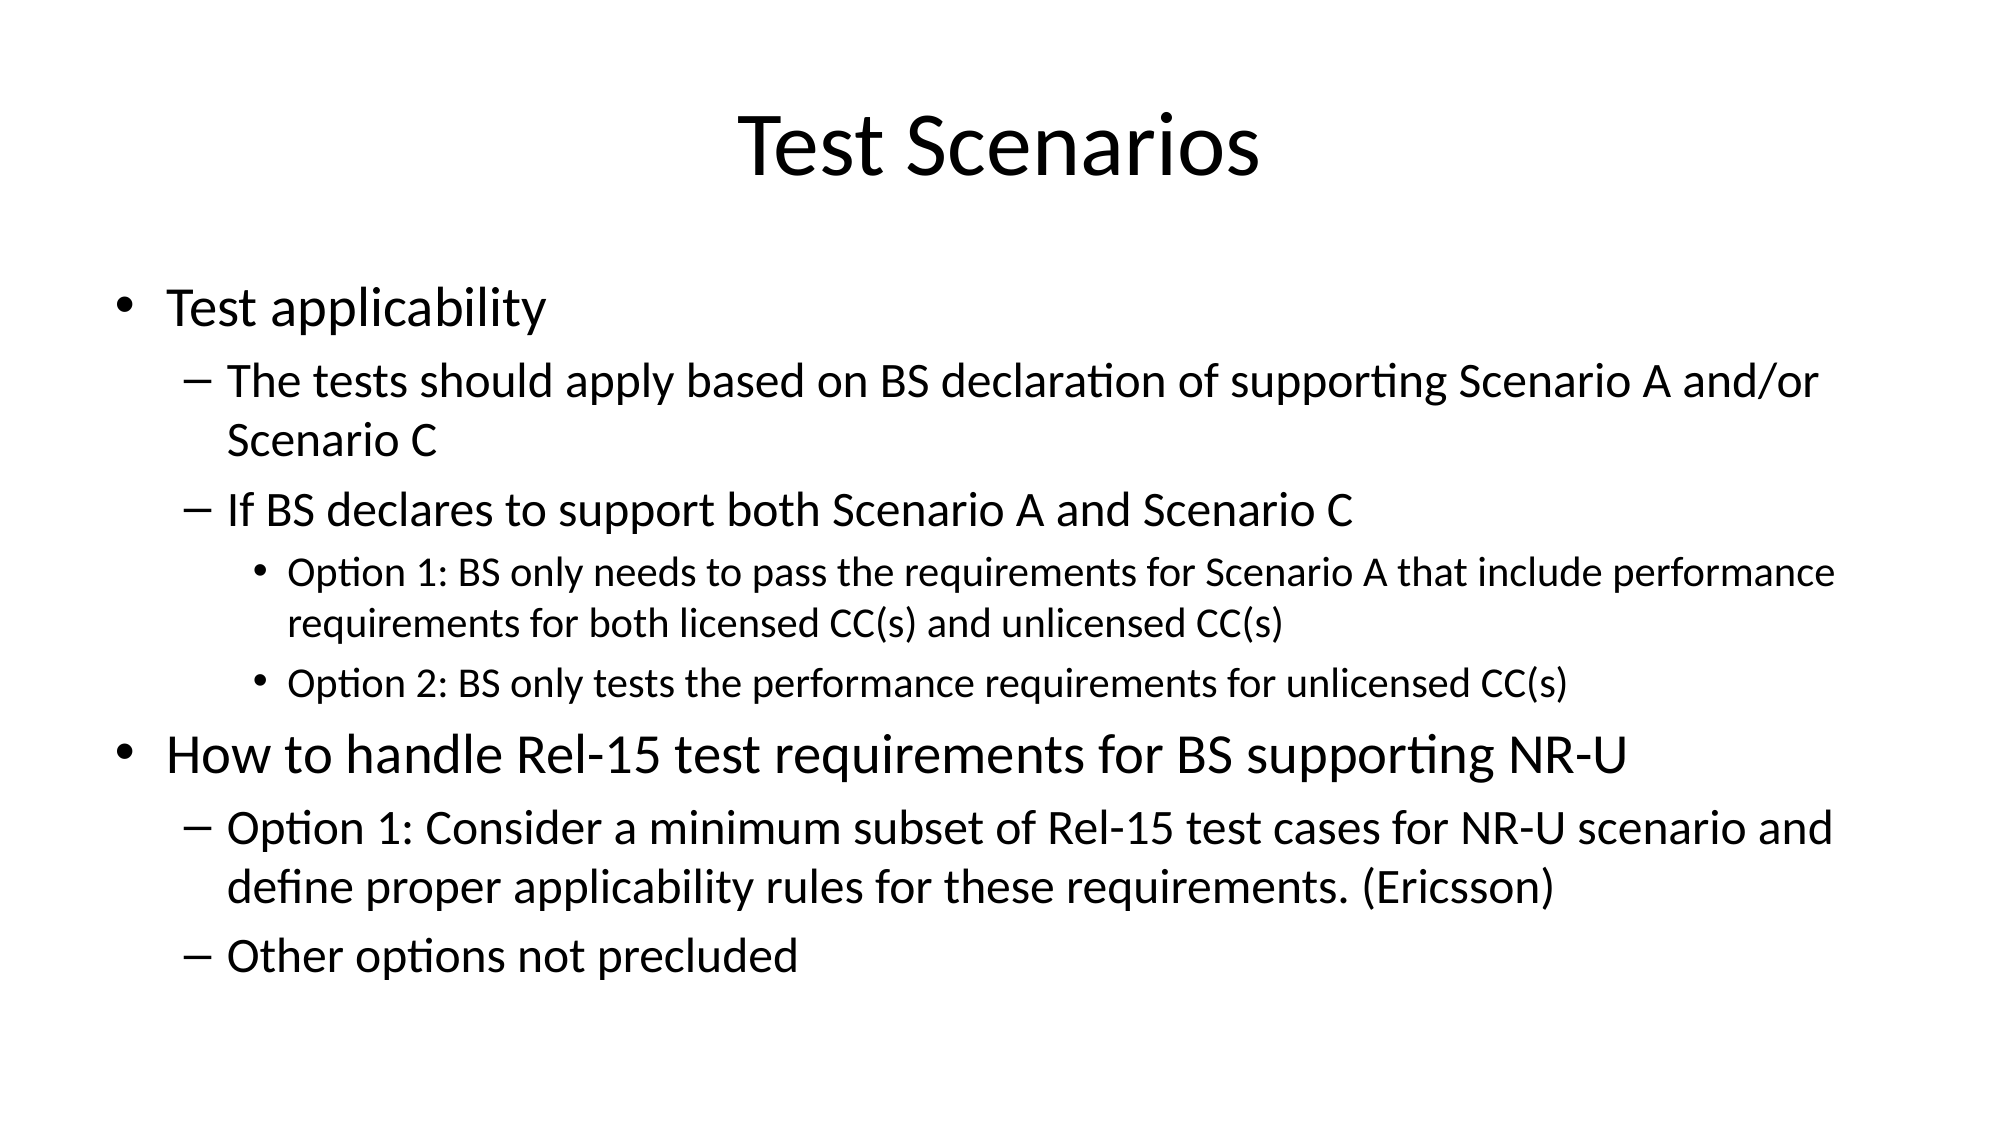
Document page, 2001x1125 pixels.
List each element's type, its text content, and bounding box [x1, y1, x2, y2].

title Test Scenarios [99, 45, 1900, 233]
list Test applicability The tests should apply based on BS declaration of supporting Scenario A and/or Scenario C If BS declares to support both Scenario A and Scenario C Option 1: BS only needs to pass the requirements for Scenario A that include performance requirements for both licensed CC(s) and unlicensed CC(s) Option 2: BS only tests the performance requirements for unlicensed CC(s) How to handle Rel-15 test requirements for BS supporting NR-U Option 1: Consider a minimum subset of Rel-15 test cases for NR-U scenario and define proper applicability rules for these requirements. (Ericsson) Other options not precluded [99, 262, 1900, 1005]
